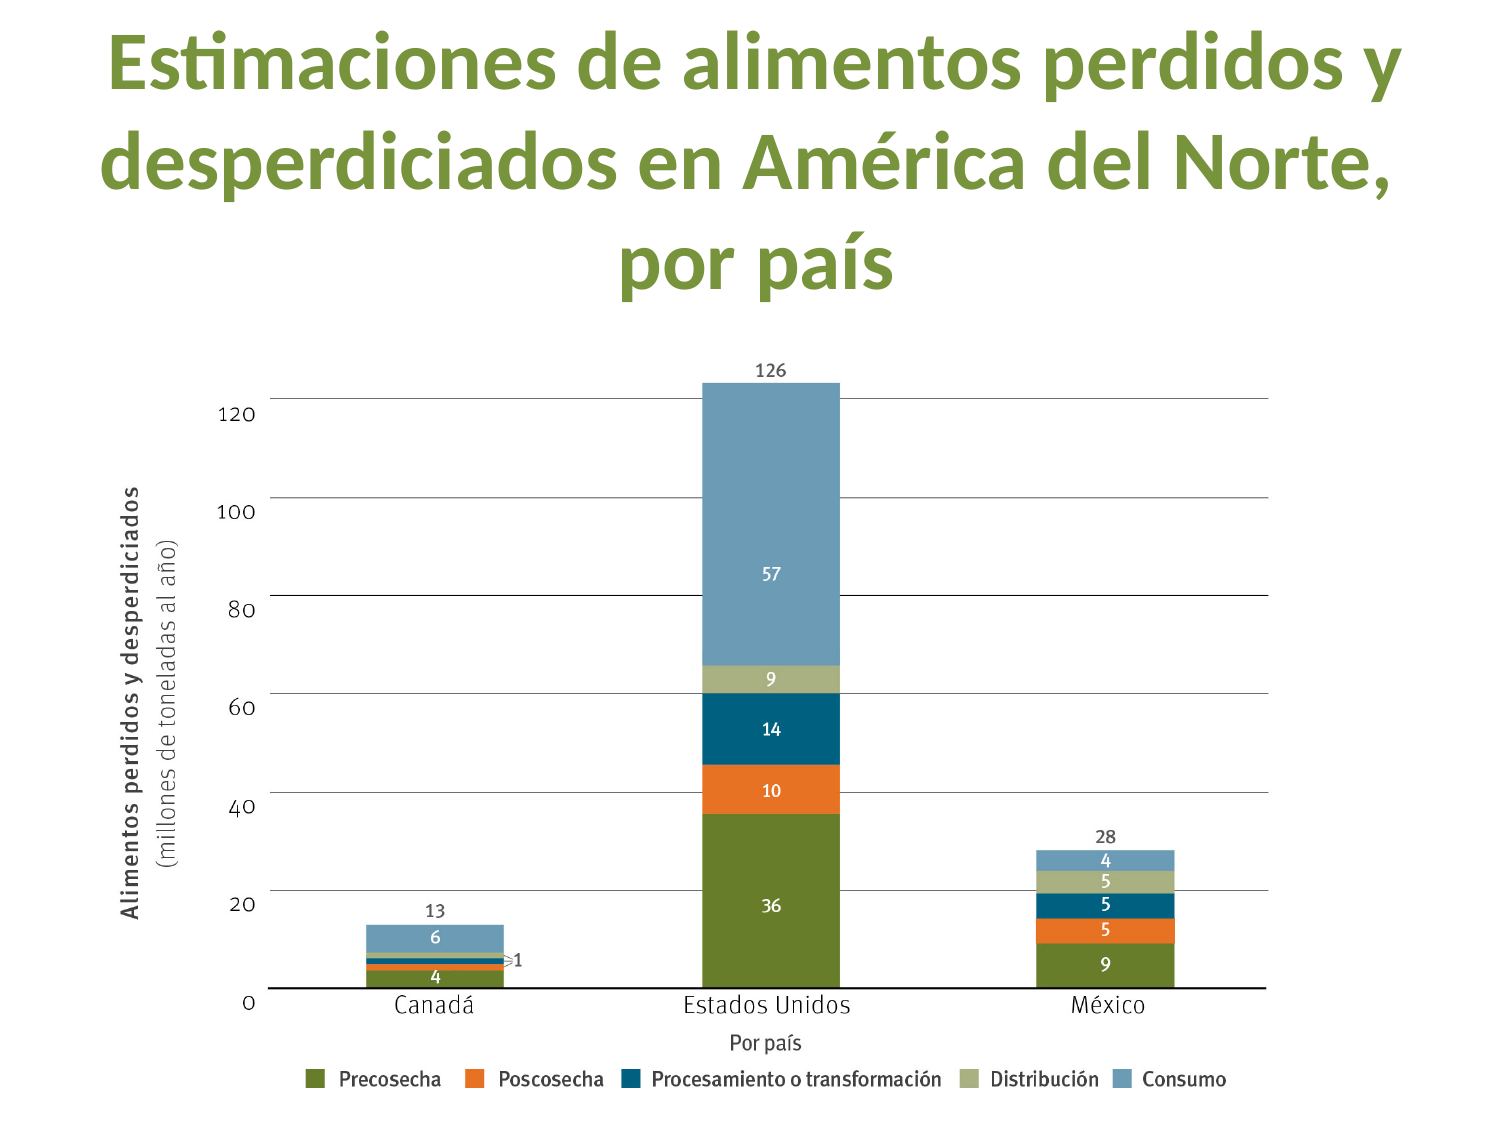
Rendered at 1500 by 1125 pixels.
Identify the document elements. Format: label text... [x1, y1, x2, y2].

title Estimaciones de alimentos perdidos y desperdiciados en América del Norte, por país [12, 62, 1500, 250]
picture [74, 349, 1463, 1113]
